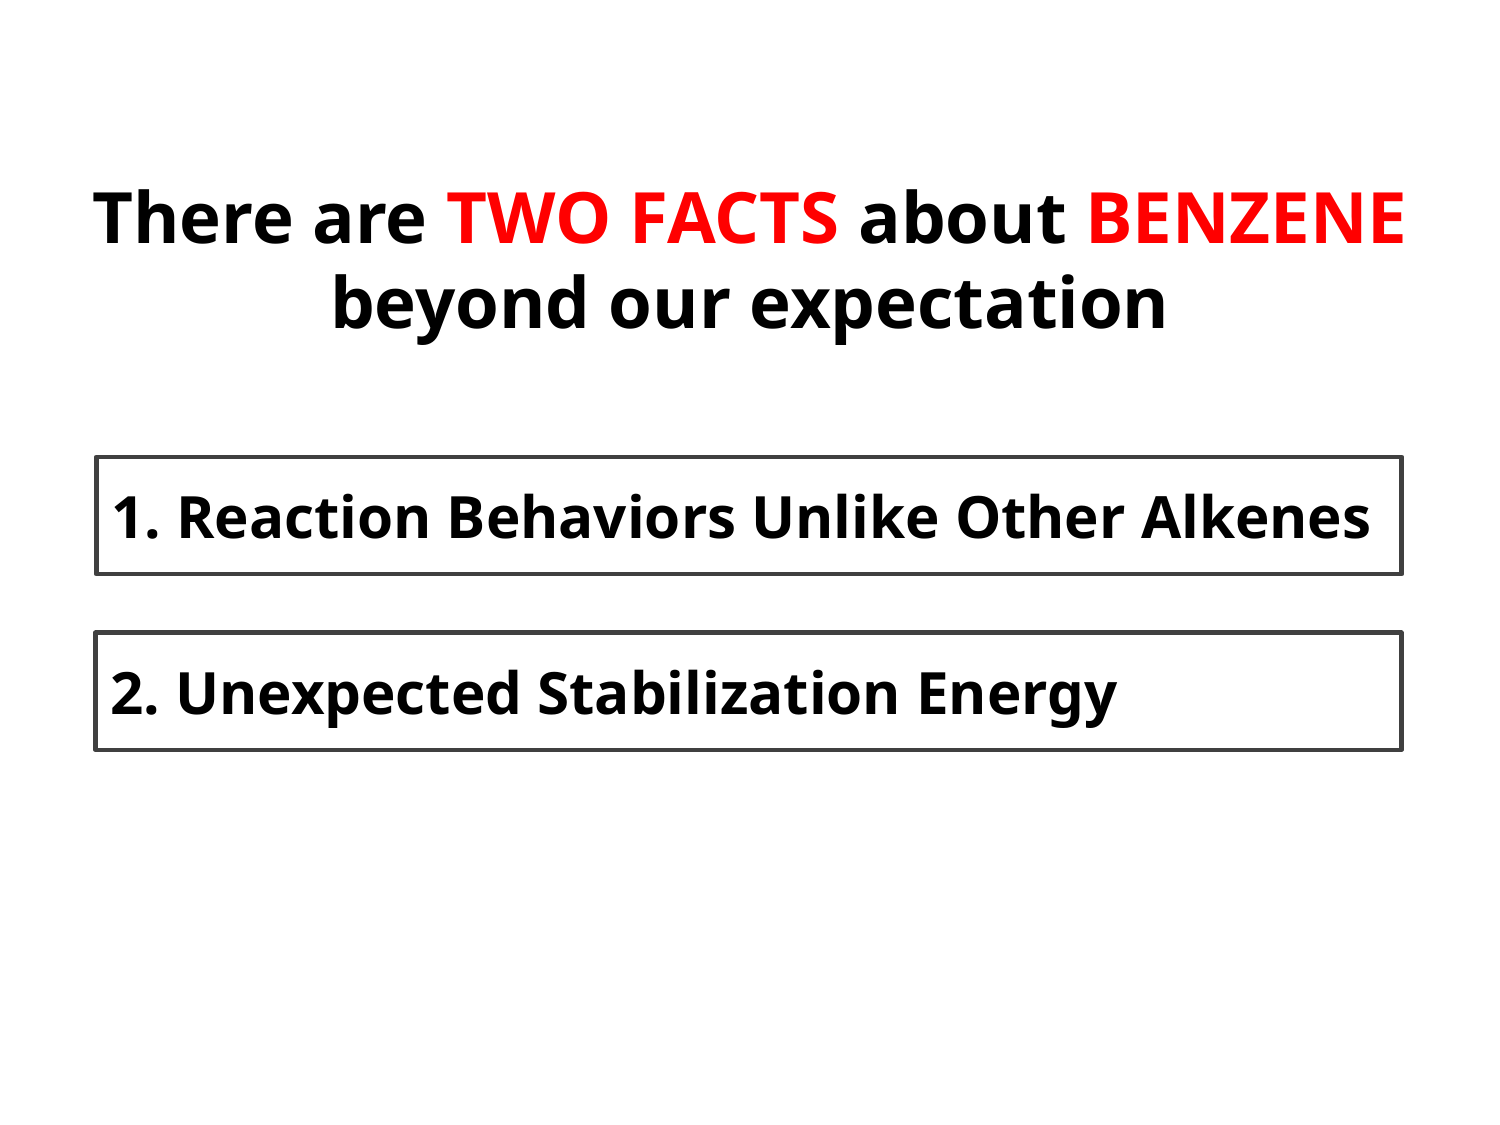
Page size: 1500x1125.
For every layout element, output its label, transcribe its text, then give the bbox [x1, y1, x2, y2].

text_box 2. Unexpected Stabilization Energy [95, 632, 1402, 750]
title There are TWO FACTS about BENZENE beyond our expectation [75, 164, 1425, 352]
text_box 1. Reaction Behaviors Unlike Other Alkenes [96, 456, 1402, 575]
